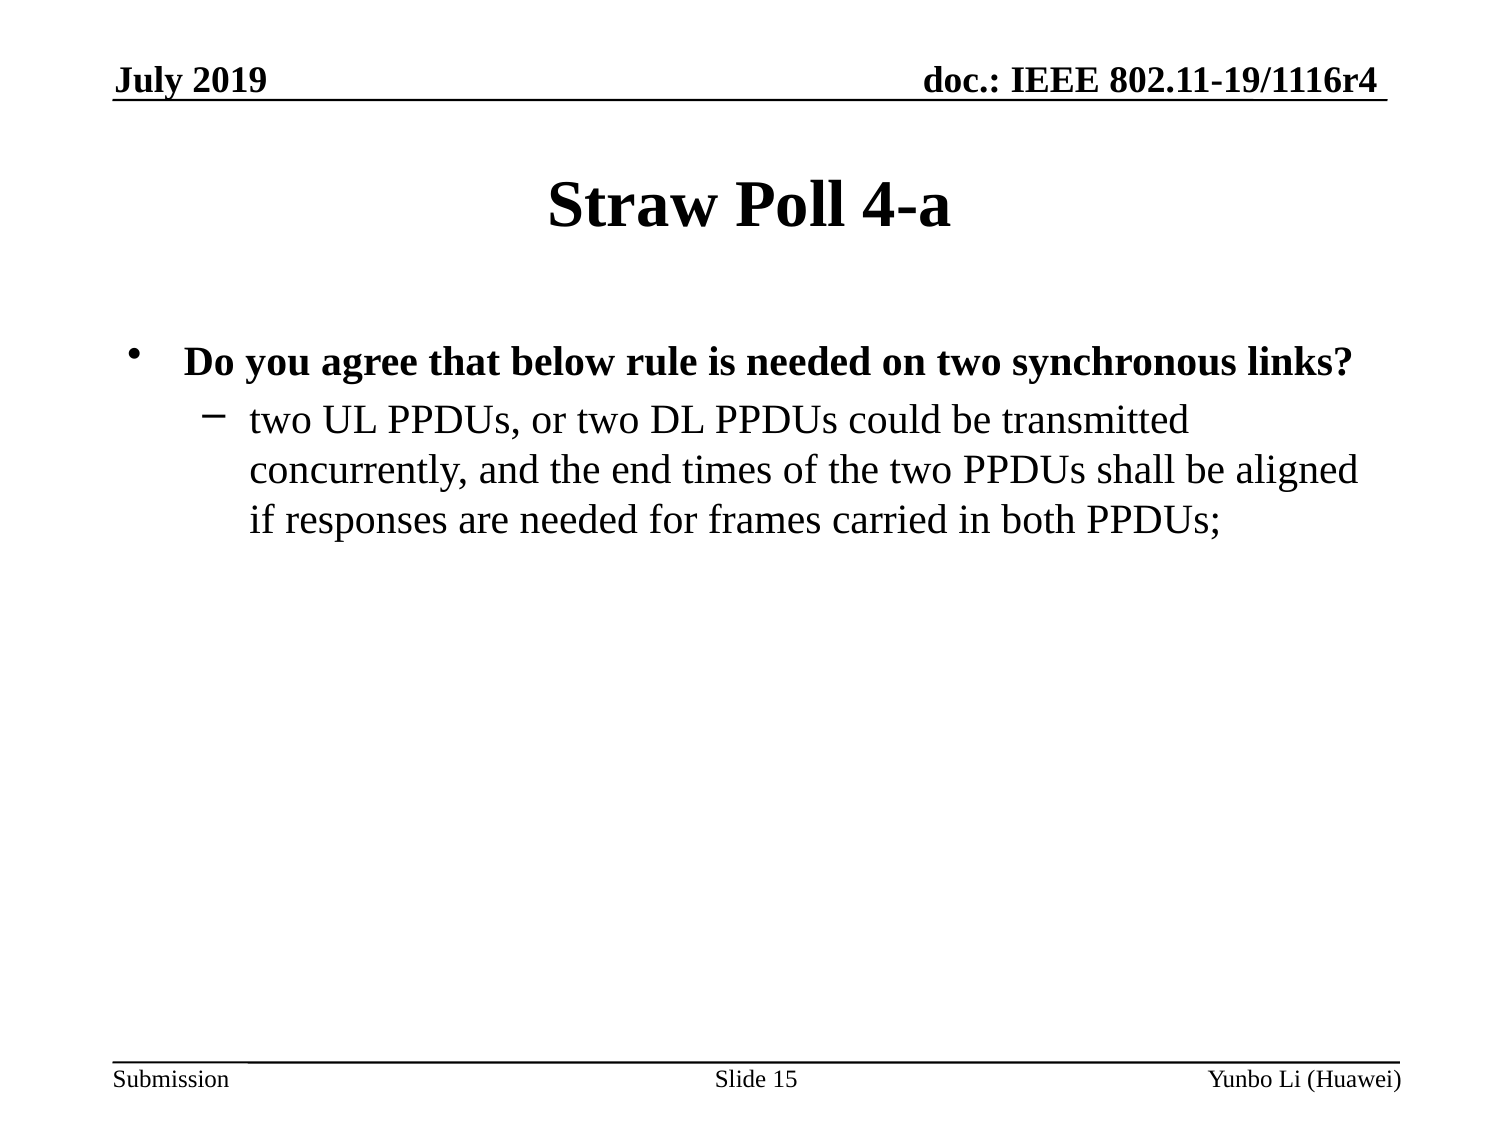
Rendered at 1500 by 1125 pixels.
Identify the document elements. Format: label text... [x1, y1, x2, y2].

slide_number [114, 54, 270, 101]
list Do you agree that below rule is needed on two synchronous links? two UL PPDUs, or two DL PPDUs could be transmitted concurrently, and the end times of the two PPDUs shall be aligned if responses are needed for frames carried in both PPDUs; [112, 326, 1388, 1002]
footer Yunbo Li (Huawei) [1204, 1061, 1402, 1093]
slide_number Slide 15 [712, 1061, 800, 1093]
title Straw Poll 4-a [112, 112, 1388, 288]
